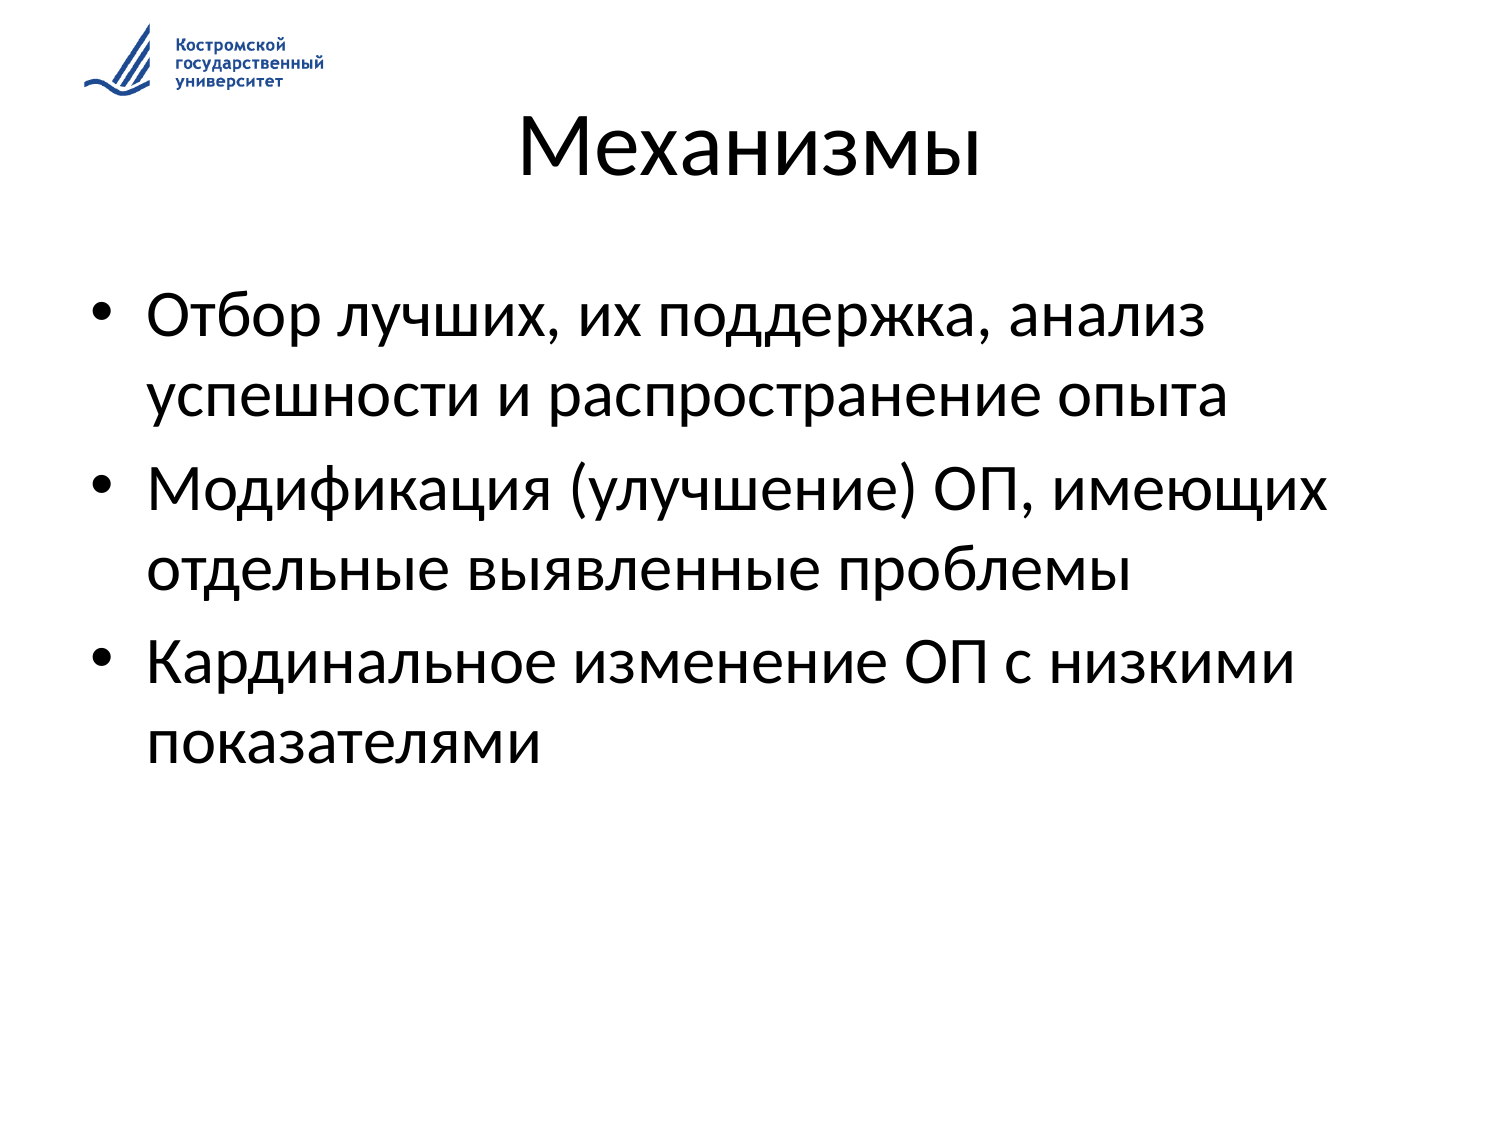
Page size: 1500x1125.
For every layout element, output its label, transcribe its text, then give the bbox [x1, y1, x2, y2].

title Механизмы [75, 45, 1425, 233]
picture [81, 23, 325, 97]
list Отбор лучших, их поддержка, анализ успешности и распространение опыта Модификация (улучшение) ОП, имеющих отдельные выявленные проблемы Кардинальное изменение ОП с низкими показателями [75, 262, 1425, 1005]
